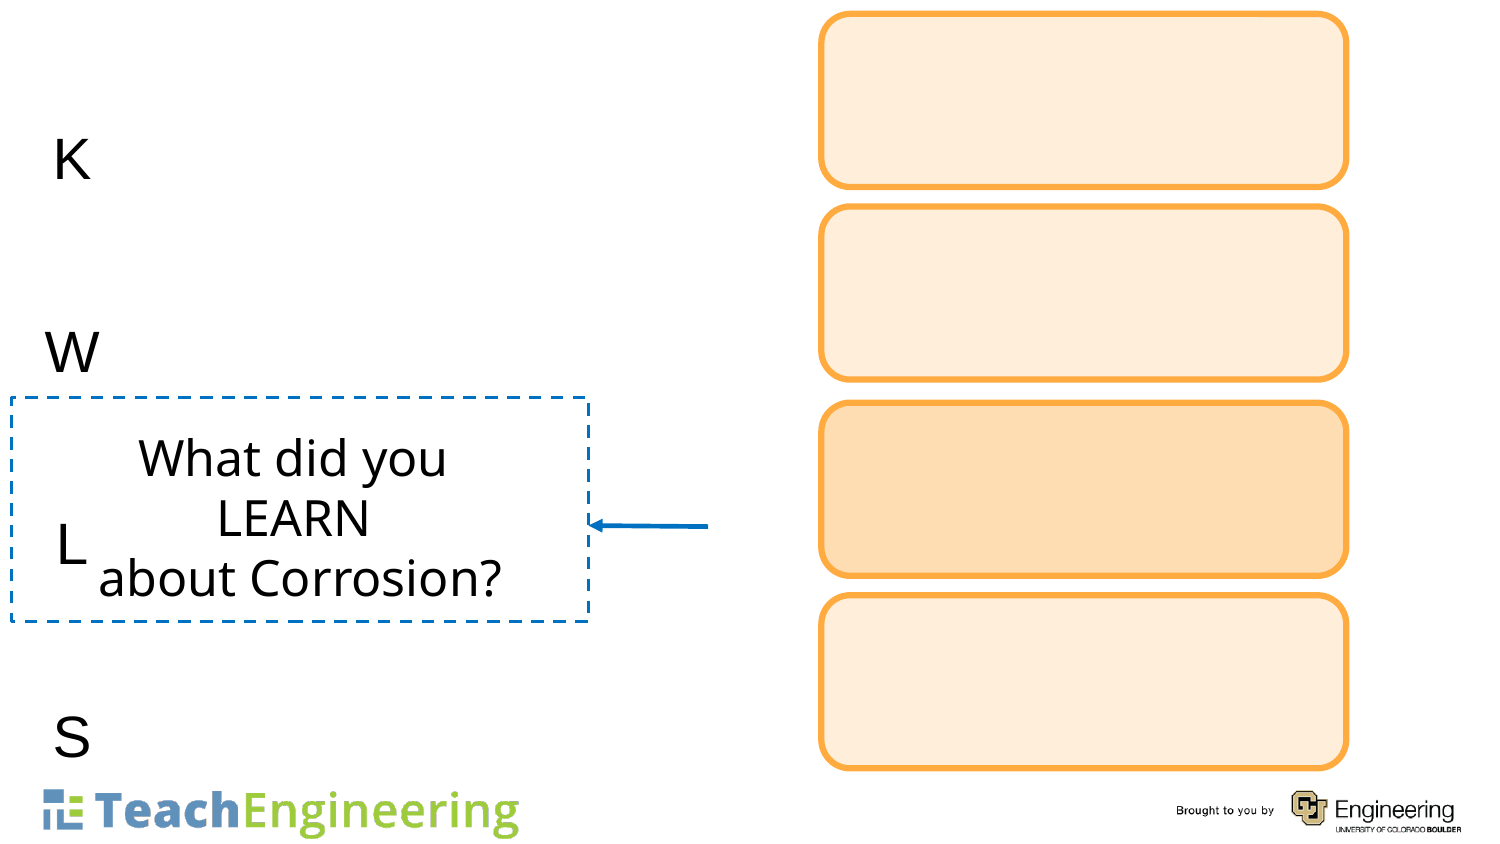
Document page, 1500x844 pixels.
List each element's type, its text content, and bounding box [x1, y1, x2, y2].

text_box [821, 13, 1347, 188]
picture [26, 777, 1478, 844]
text_box [821, 206, 1347, 380]
text_box [821, 595, 1347, 769]
title K [0, 70, 145, 207]
text_box [821, 402, 1347, 576]
title L [0, 455, 145, 592]
title S [0, 647, 145, 785]
title W [0, 262, 145, 400]
title What did you LEARN about Corrosion? [11, 397, 589, 622]
